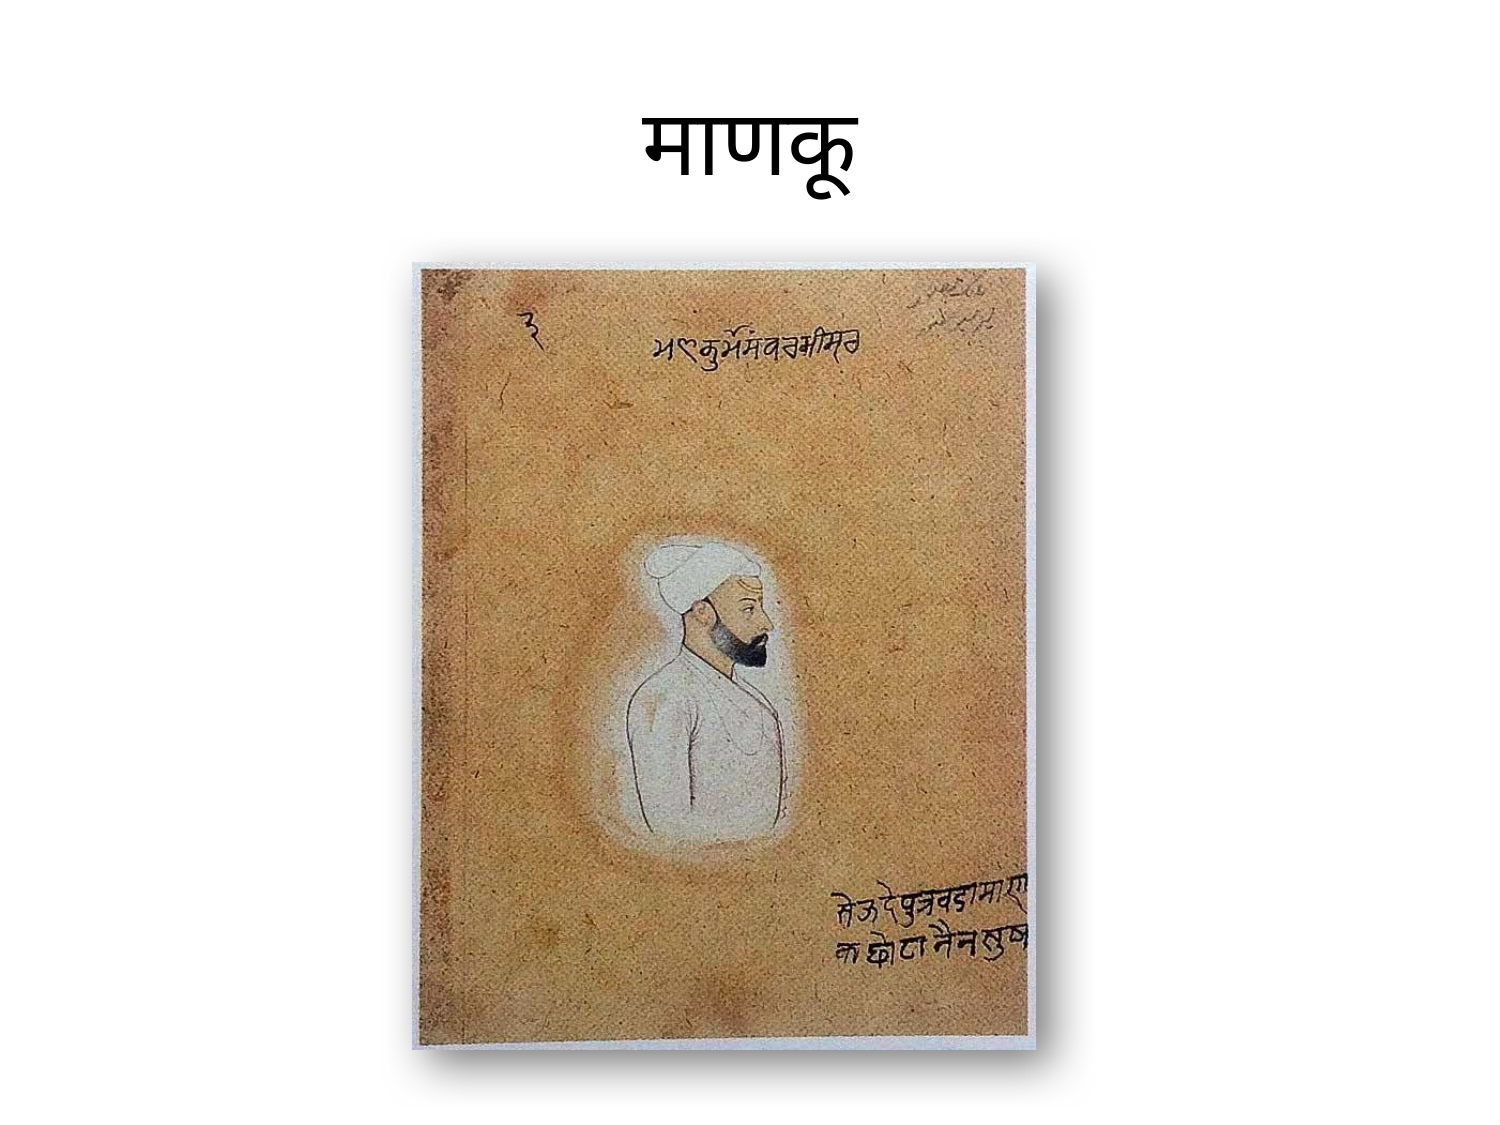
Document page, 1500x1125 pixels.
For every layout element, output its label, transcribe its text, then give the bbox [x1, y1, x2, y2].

title माणकू [75, 45, 1425, 233]
picture [412, 262, 1037, 1050]
